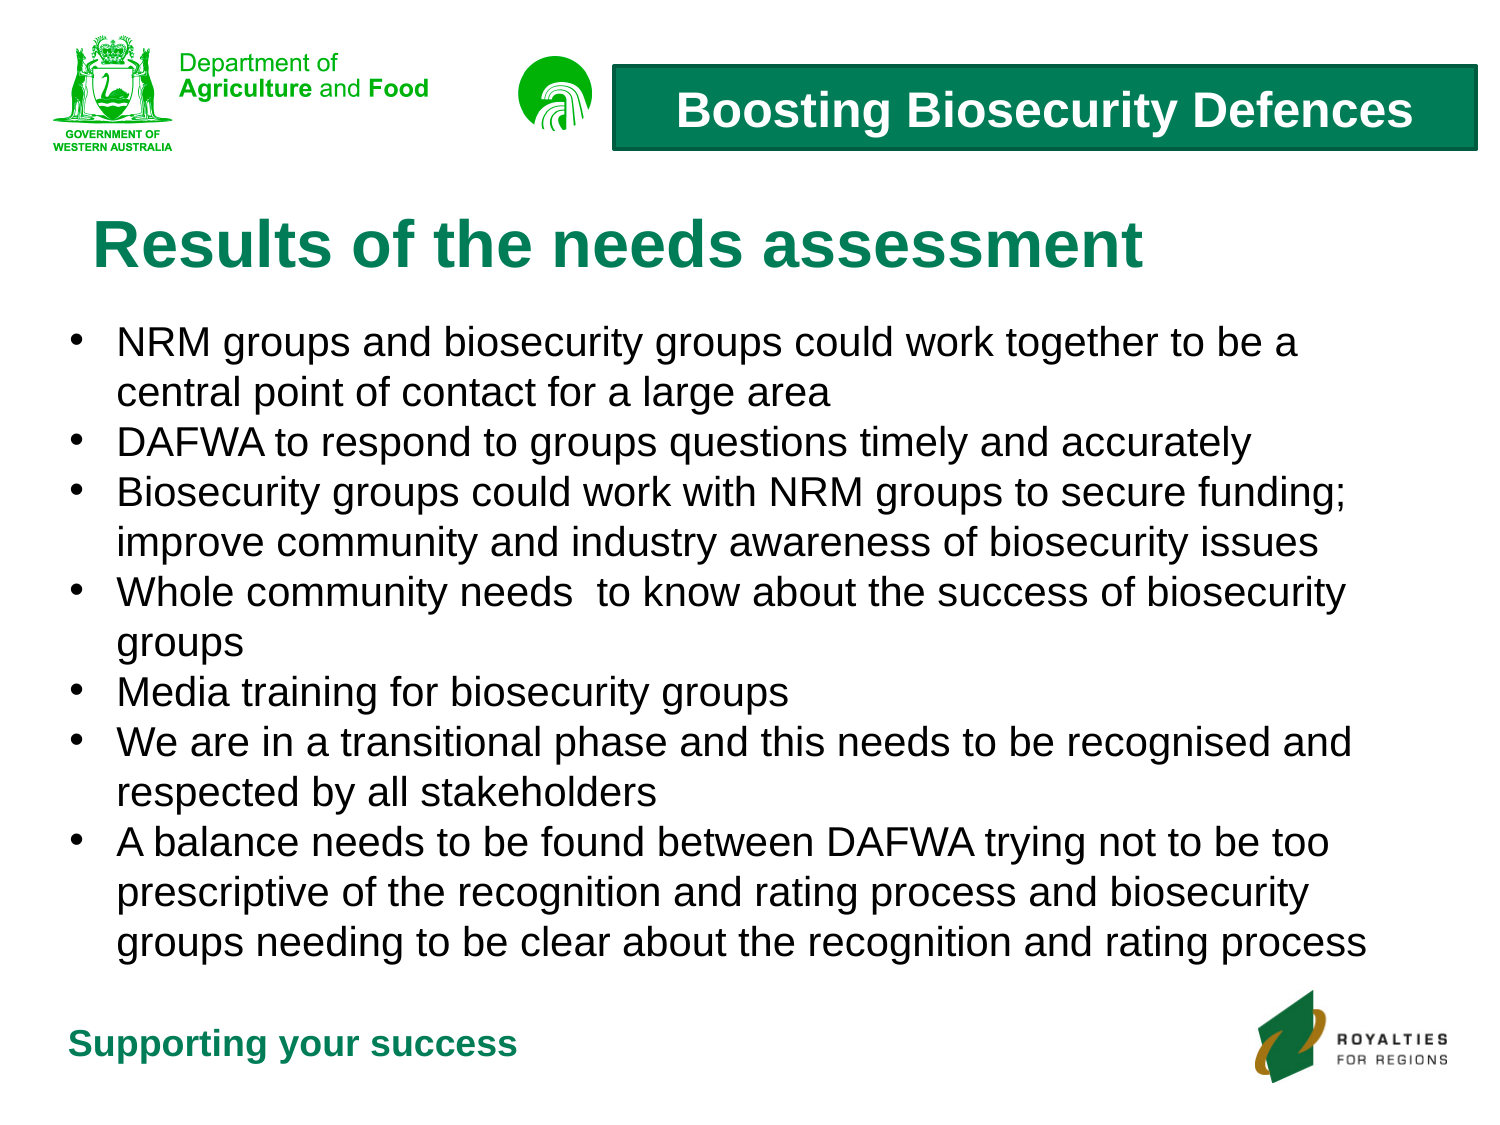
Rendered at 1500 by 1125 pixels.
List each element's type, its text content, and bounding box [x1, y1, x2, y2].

text_box NRM groups and biosecurity groups could work together to be a central point of contact for a large area DAFWA to respond to groups questions timely and accurately Biosecurity groups could work with NRM groups to secure funding; improve community and industry awareness of biosecurity issues Whole community needs to know about the success of biosecurity groups Media training for biosecurity groups We are in a transitional phase and this needs to be recognised and respected by all stakeholders A balance needs to be found between DAFWA trying not to be too prescriptive of the recognition and rating process and biosecurity groups needing to be clear about the recognition and rating process [54, 307, 1390, 972]
text_box Results of the needs assessment [78, 192, 1366, 288]
picture [1255, 990, 1447, 1083]
picture [53, 35, 592, 151]
